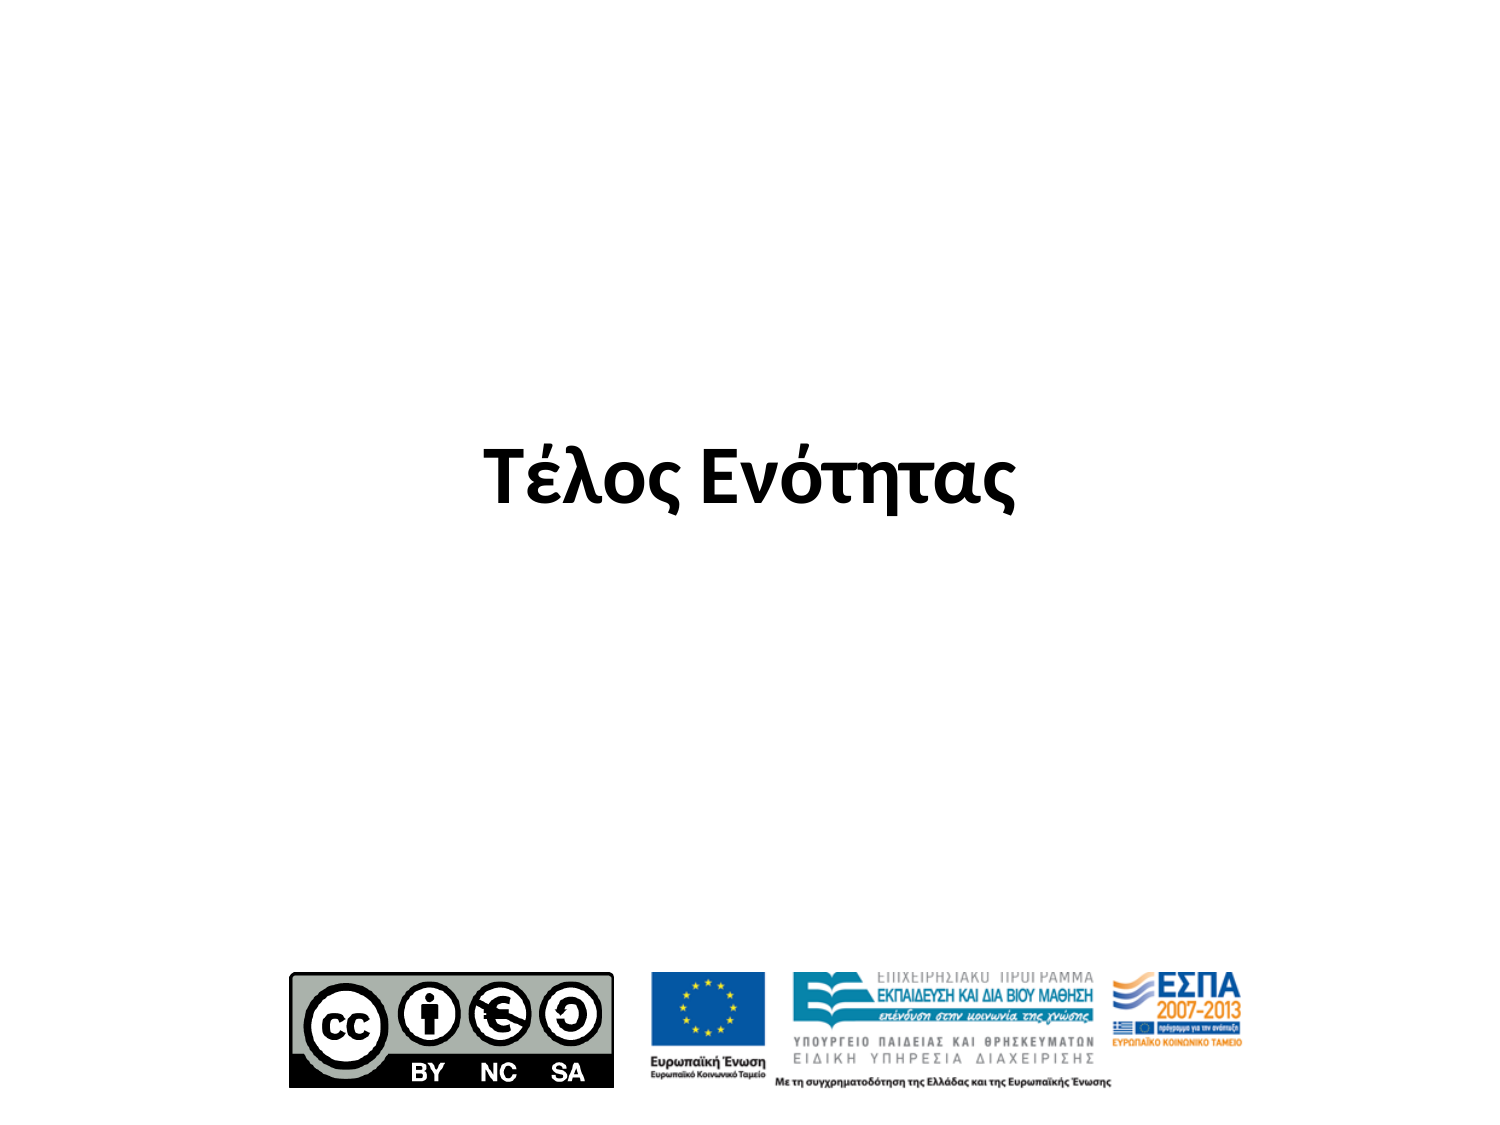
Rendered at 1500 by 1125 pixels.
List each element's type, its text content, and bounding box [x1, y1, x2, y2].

title Τέλος Ενότητας [112, 349, 1388, 591]
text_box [289, 972, 1247, 1100]
